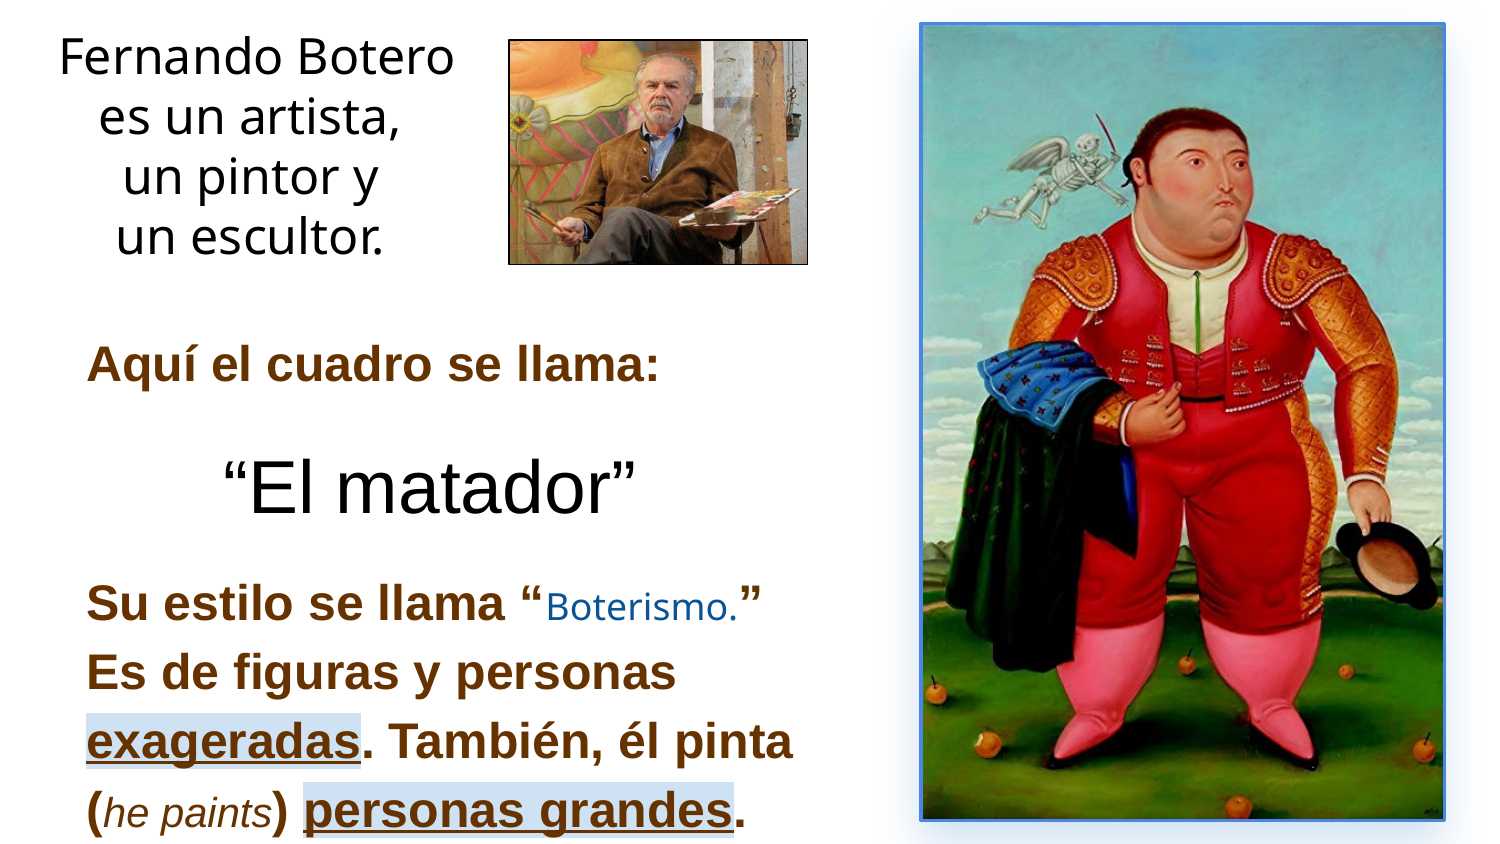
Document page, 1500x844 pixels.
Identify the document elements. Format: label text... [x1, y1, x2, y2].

title Fernando Botero es un artista, un pintor y un escultor. [26, 24, 488, 280]
picture [509, 40, 807, 264]
picture [922, 24, 1444, 819]
list Aquí el cuadro se llama: “El matador” Su estilo se llama “Boterismo.” Es de figuras y personas exageradas. También, él pinta (he paints) personas grandes. [71, 307, 849, 757]
